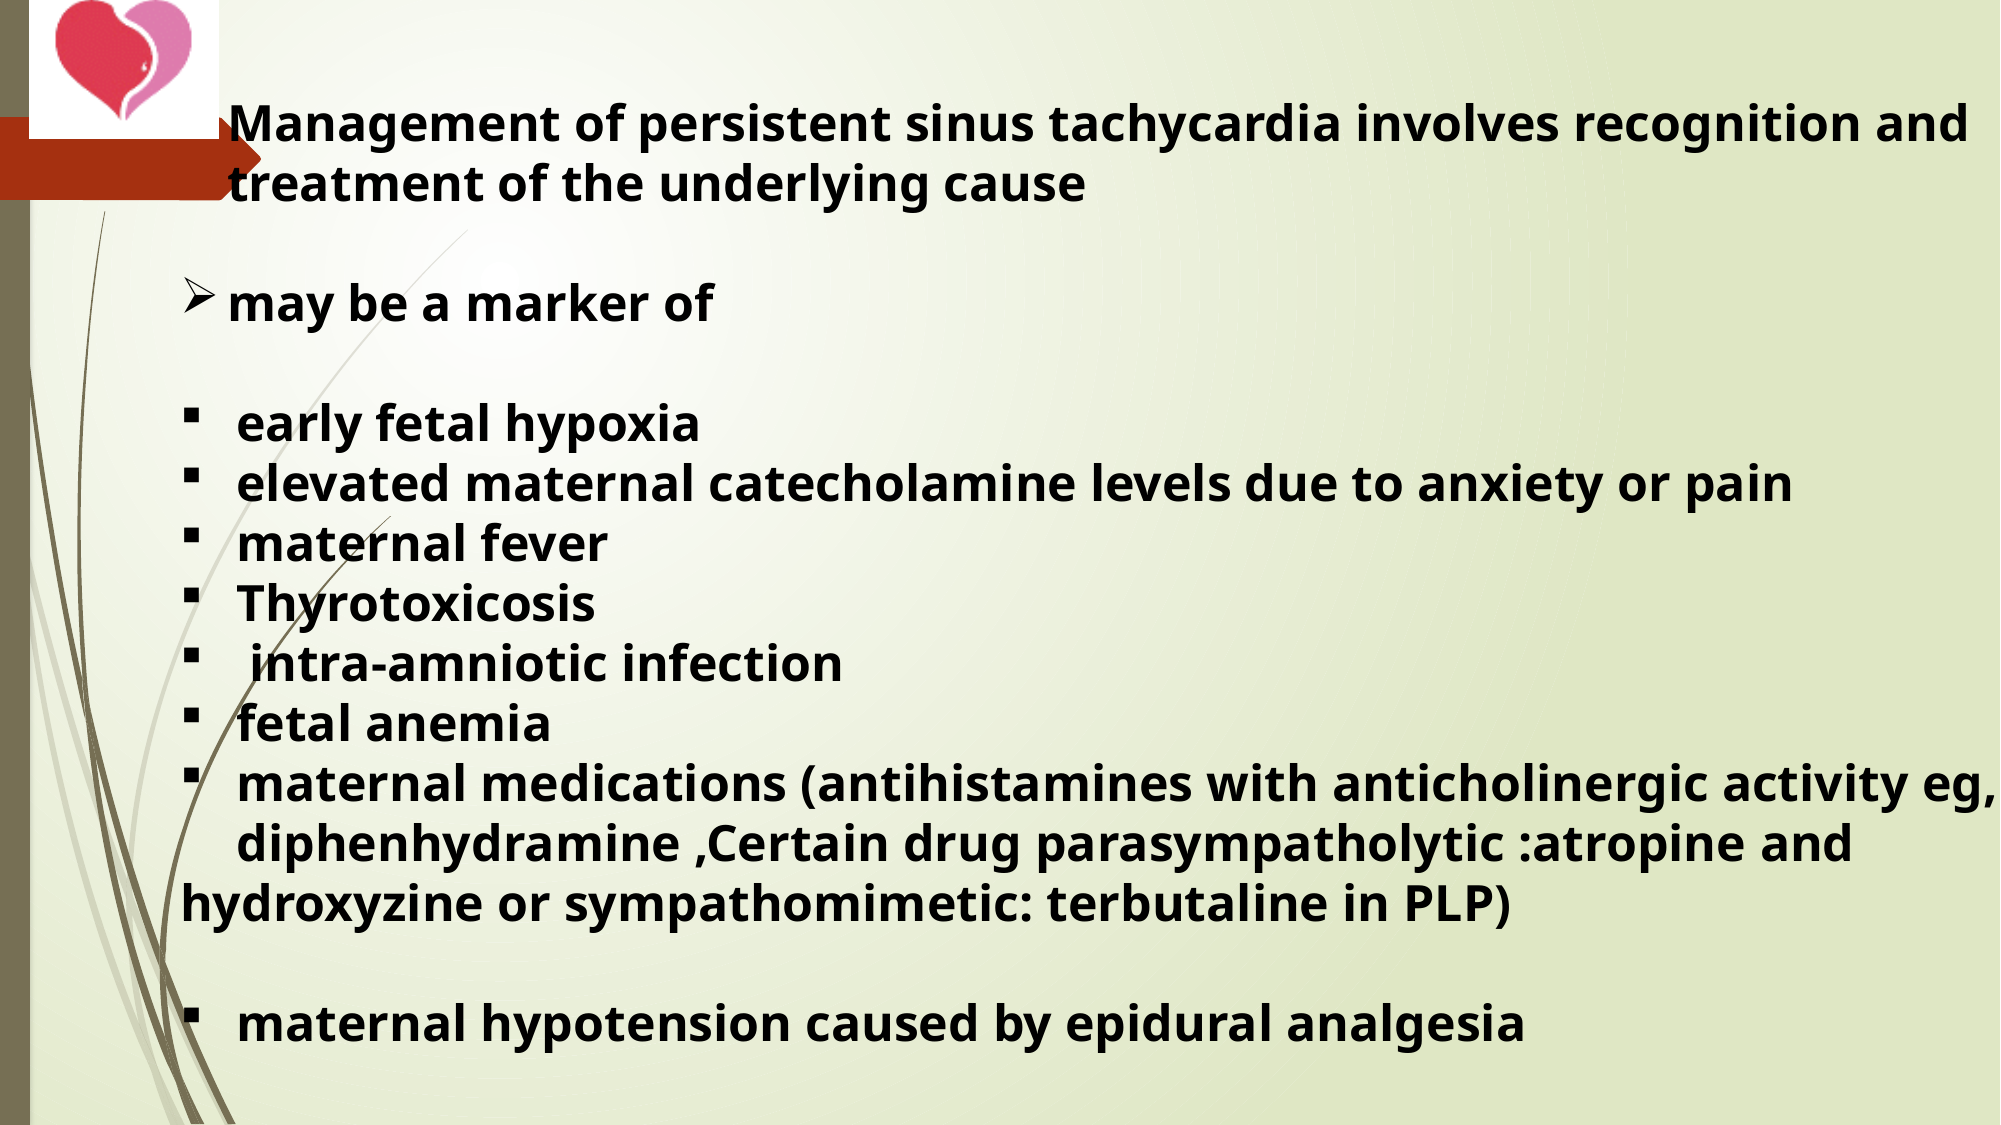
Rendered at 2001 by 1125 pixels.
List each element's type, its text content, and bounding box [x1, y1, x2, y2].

text_box Management of persistent sinus tachycardia involves recognition and treatment of the underlying cause may be a marker of early fetal hypoxia elevated maternal catecholamine levels due to anxiety or pain maternal fever Thyrotoxicosis intra-amniotic infection fetal anemia maternal medications (antihistamines with anticholinergic activity eg, diphenhydramine ,Certain drug parasympatholytic :atropine and hydroxyzine or sympathomimetic: terbutaline in PLP) maternal hypotension caused by epidural analgesia [165, 84, 2000, 1119]
picture [29, 0, 219, 139]
